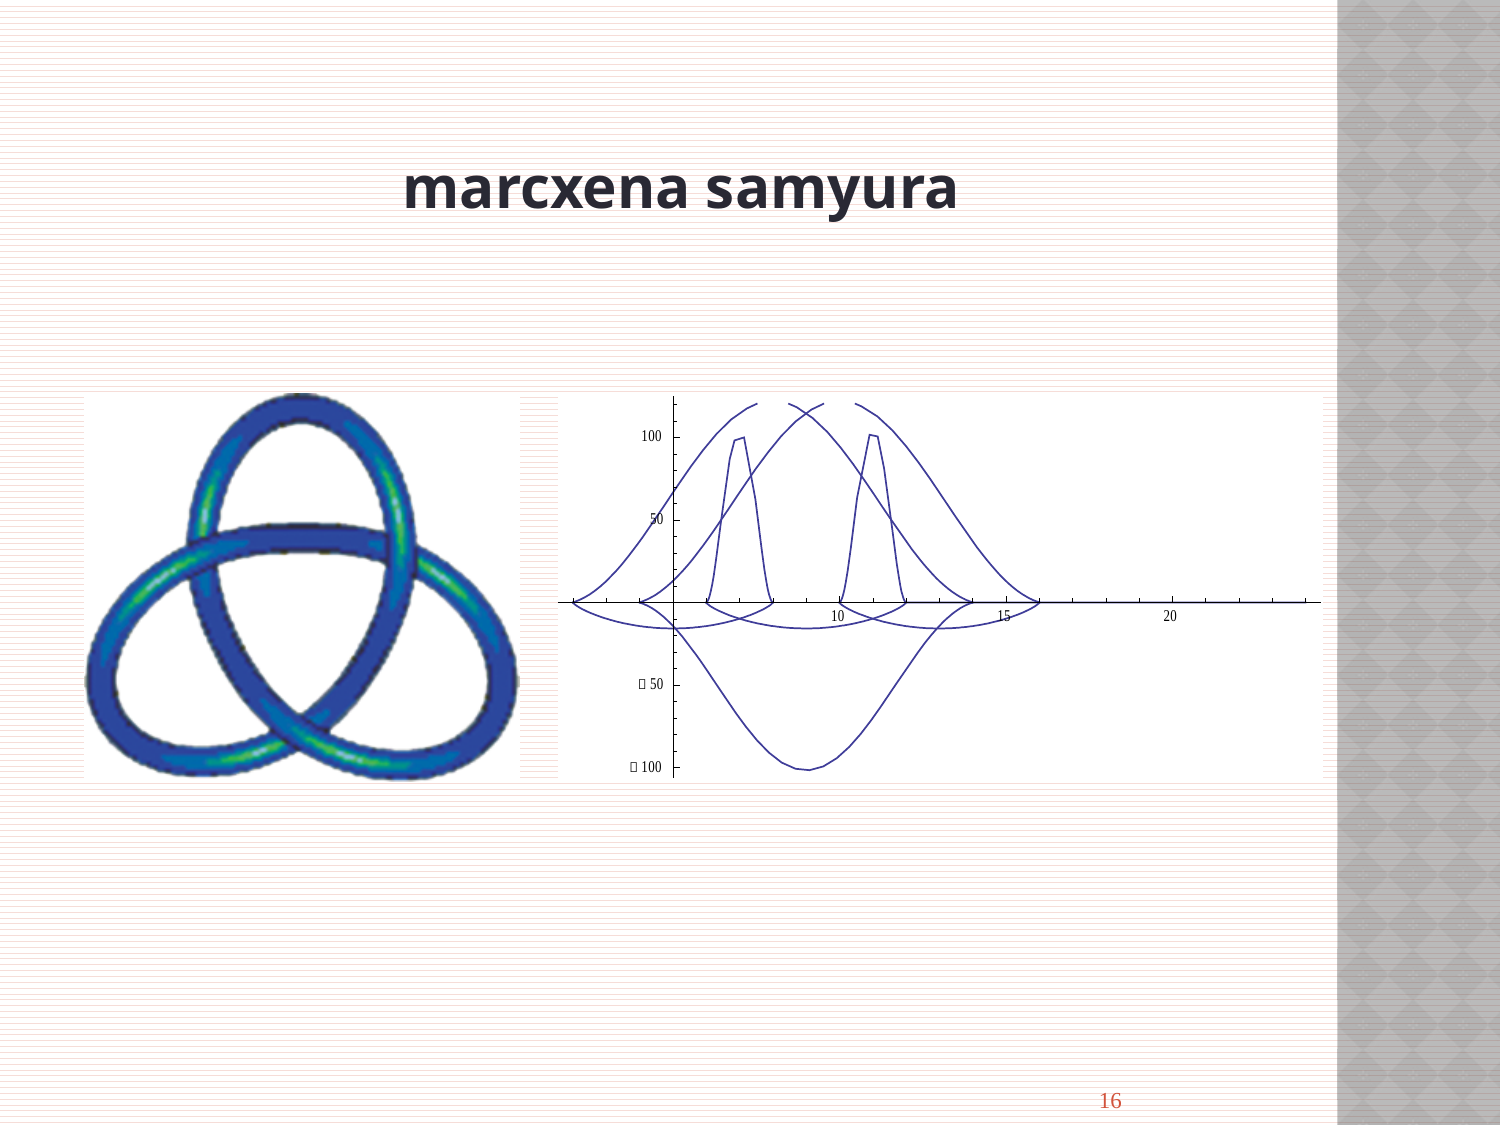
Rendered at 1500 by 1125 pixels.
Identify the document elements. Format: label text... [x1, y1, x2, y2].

slide_number 16 [1025, 1075, 1122, 1113]
picture [84, 393, 520, 782]
picture [557, 395, 1325, 782]
text_box marcxena samyura [71, 142, 1292, 228]
